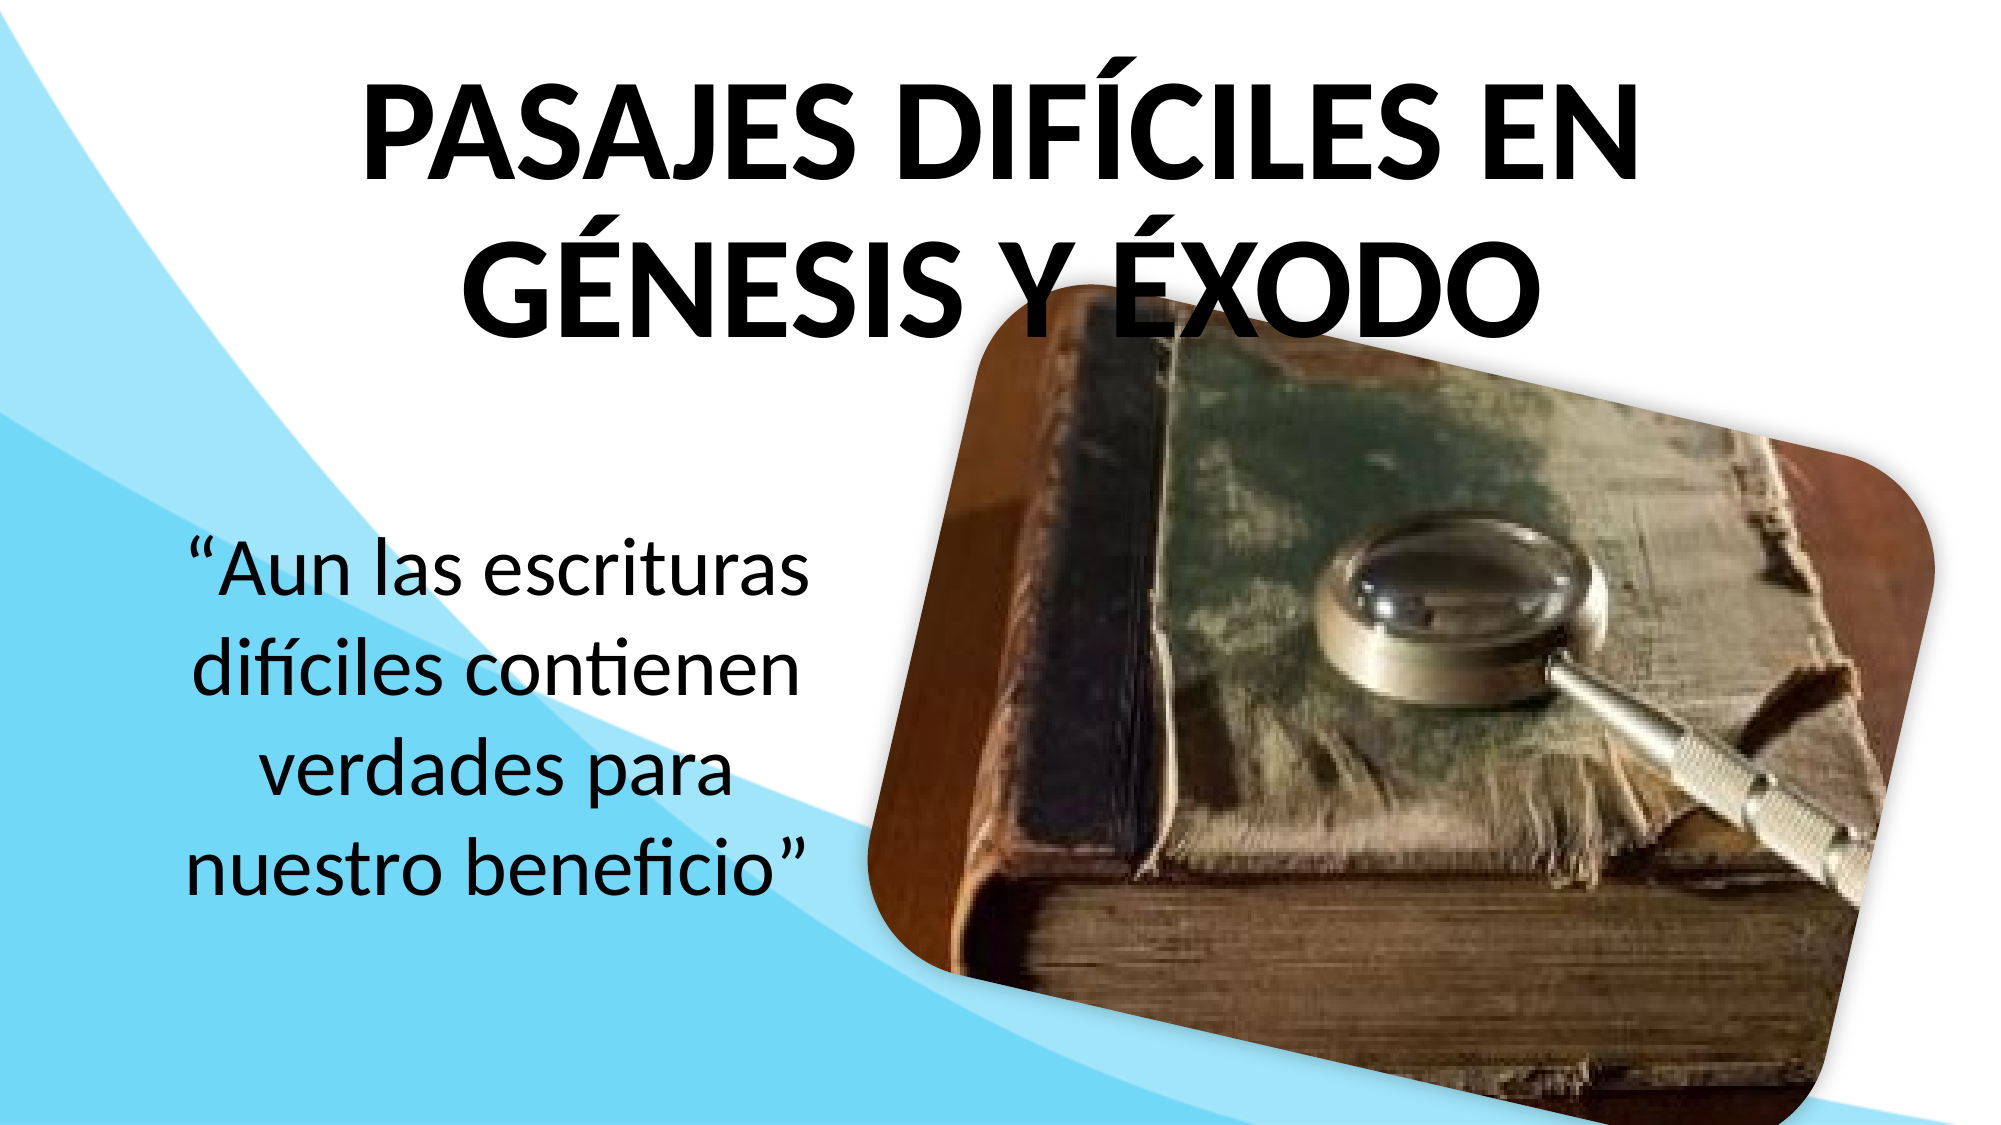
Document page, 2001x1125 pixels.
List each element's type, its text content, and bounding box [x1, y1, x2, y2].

title PASAJES DIFÍCILES EN GÉNESIS Y ÉXODO [114, 61, 1891, 362]
text_box “Aun las escrituras difíciles contienen verdades para nuestro beneficio” [114, 504, 881, 920]
picture [0, 0, 2001, 1125]
